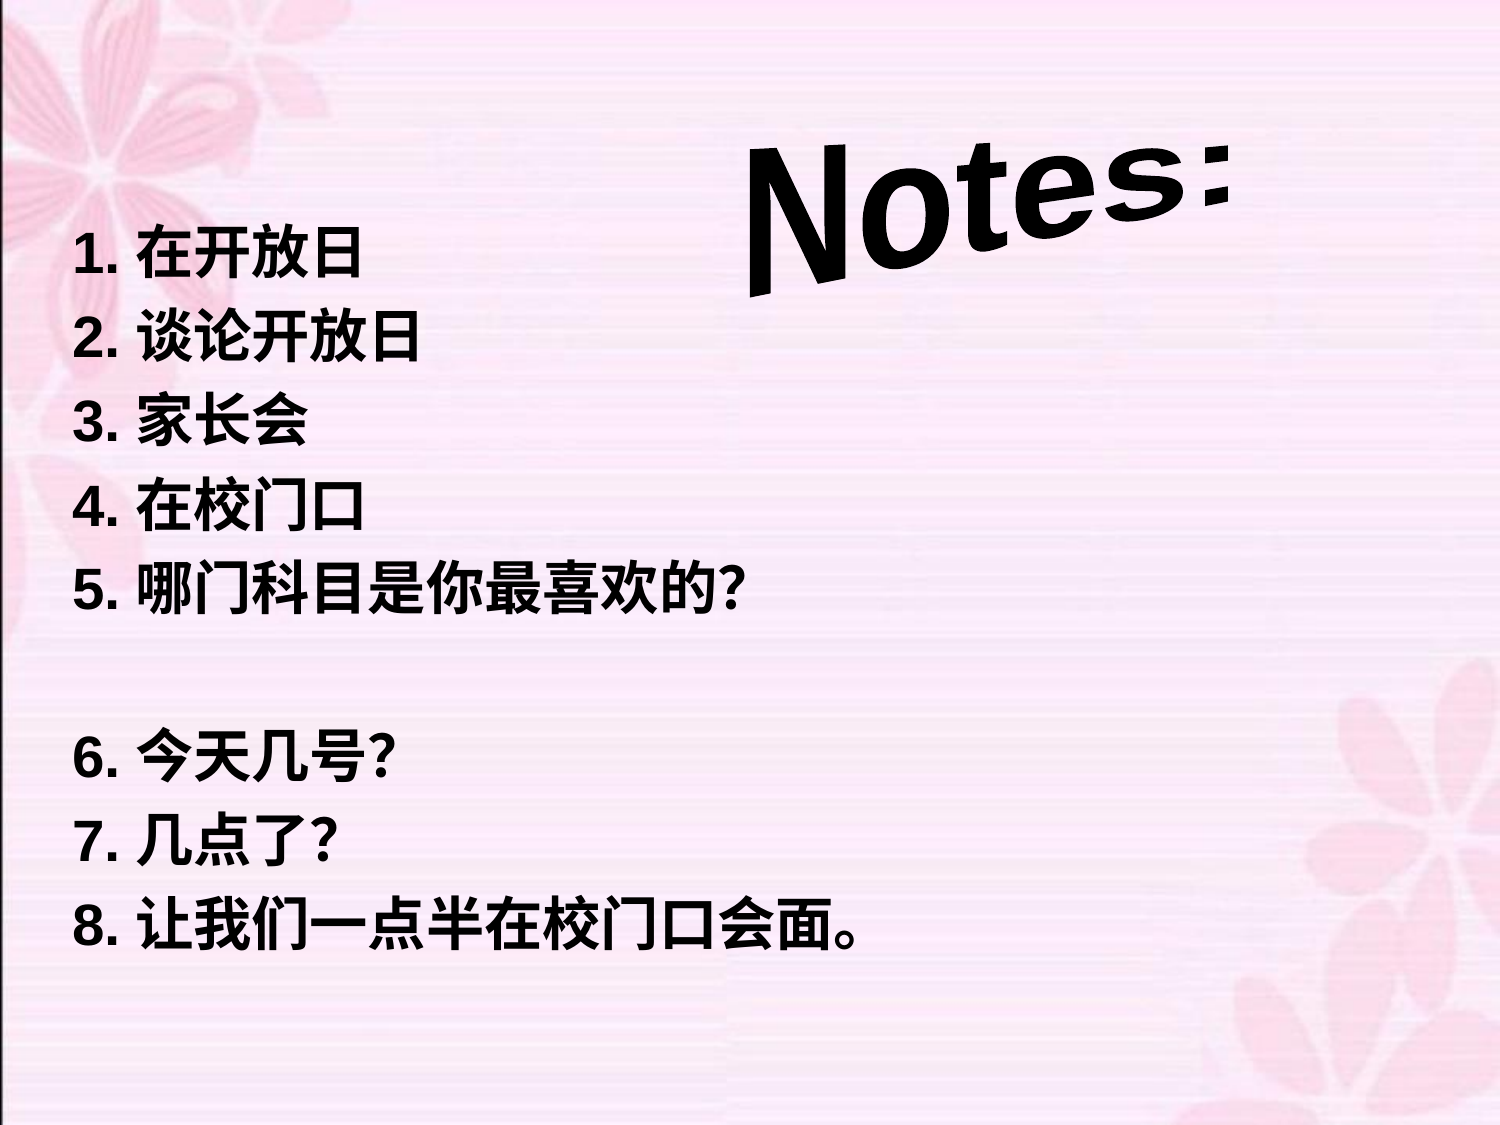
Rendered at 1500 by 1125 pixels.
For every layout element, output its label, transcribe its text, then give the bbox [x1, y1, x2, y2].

text_box 1.在开放日 2.谈论开放日 3.家长会 4.在校门口 5.哪门科目是你最喜欢的？ 6.今天几号？ 7.几点了？ 8.让我们一点半在校门口会面。 [24, 194, 1388, 965]
picture [0, 0, 1500, 1125]
